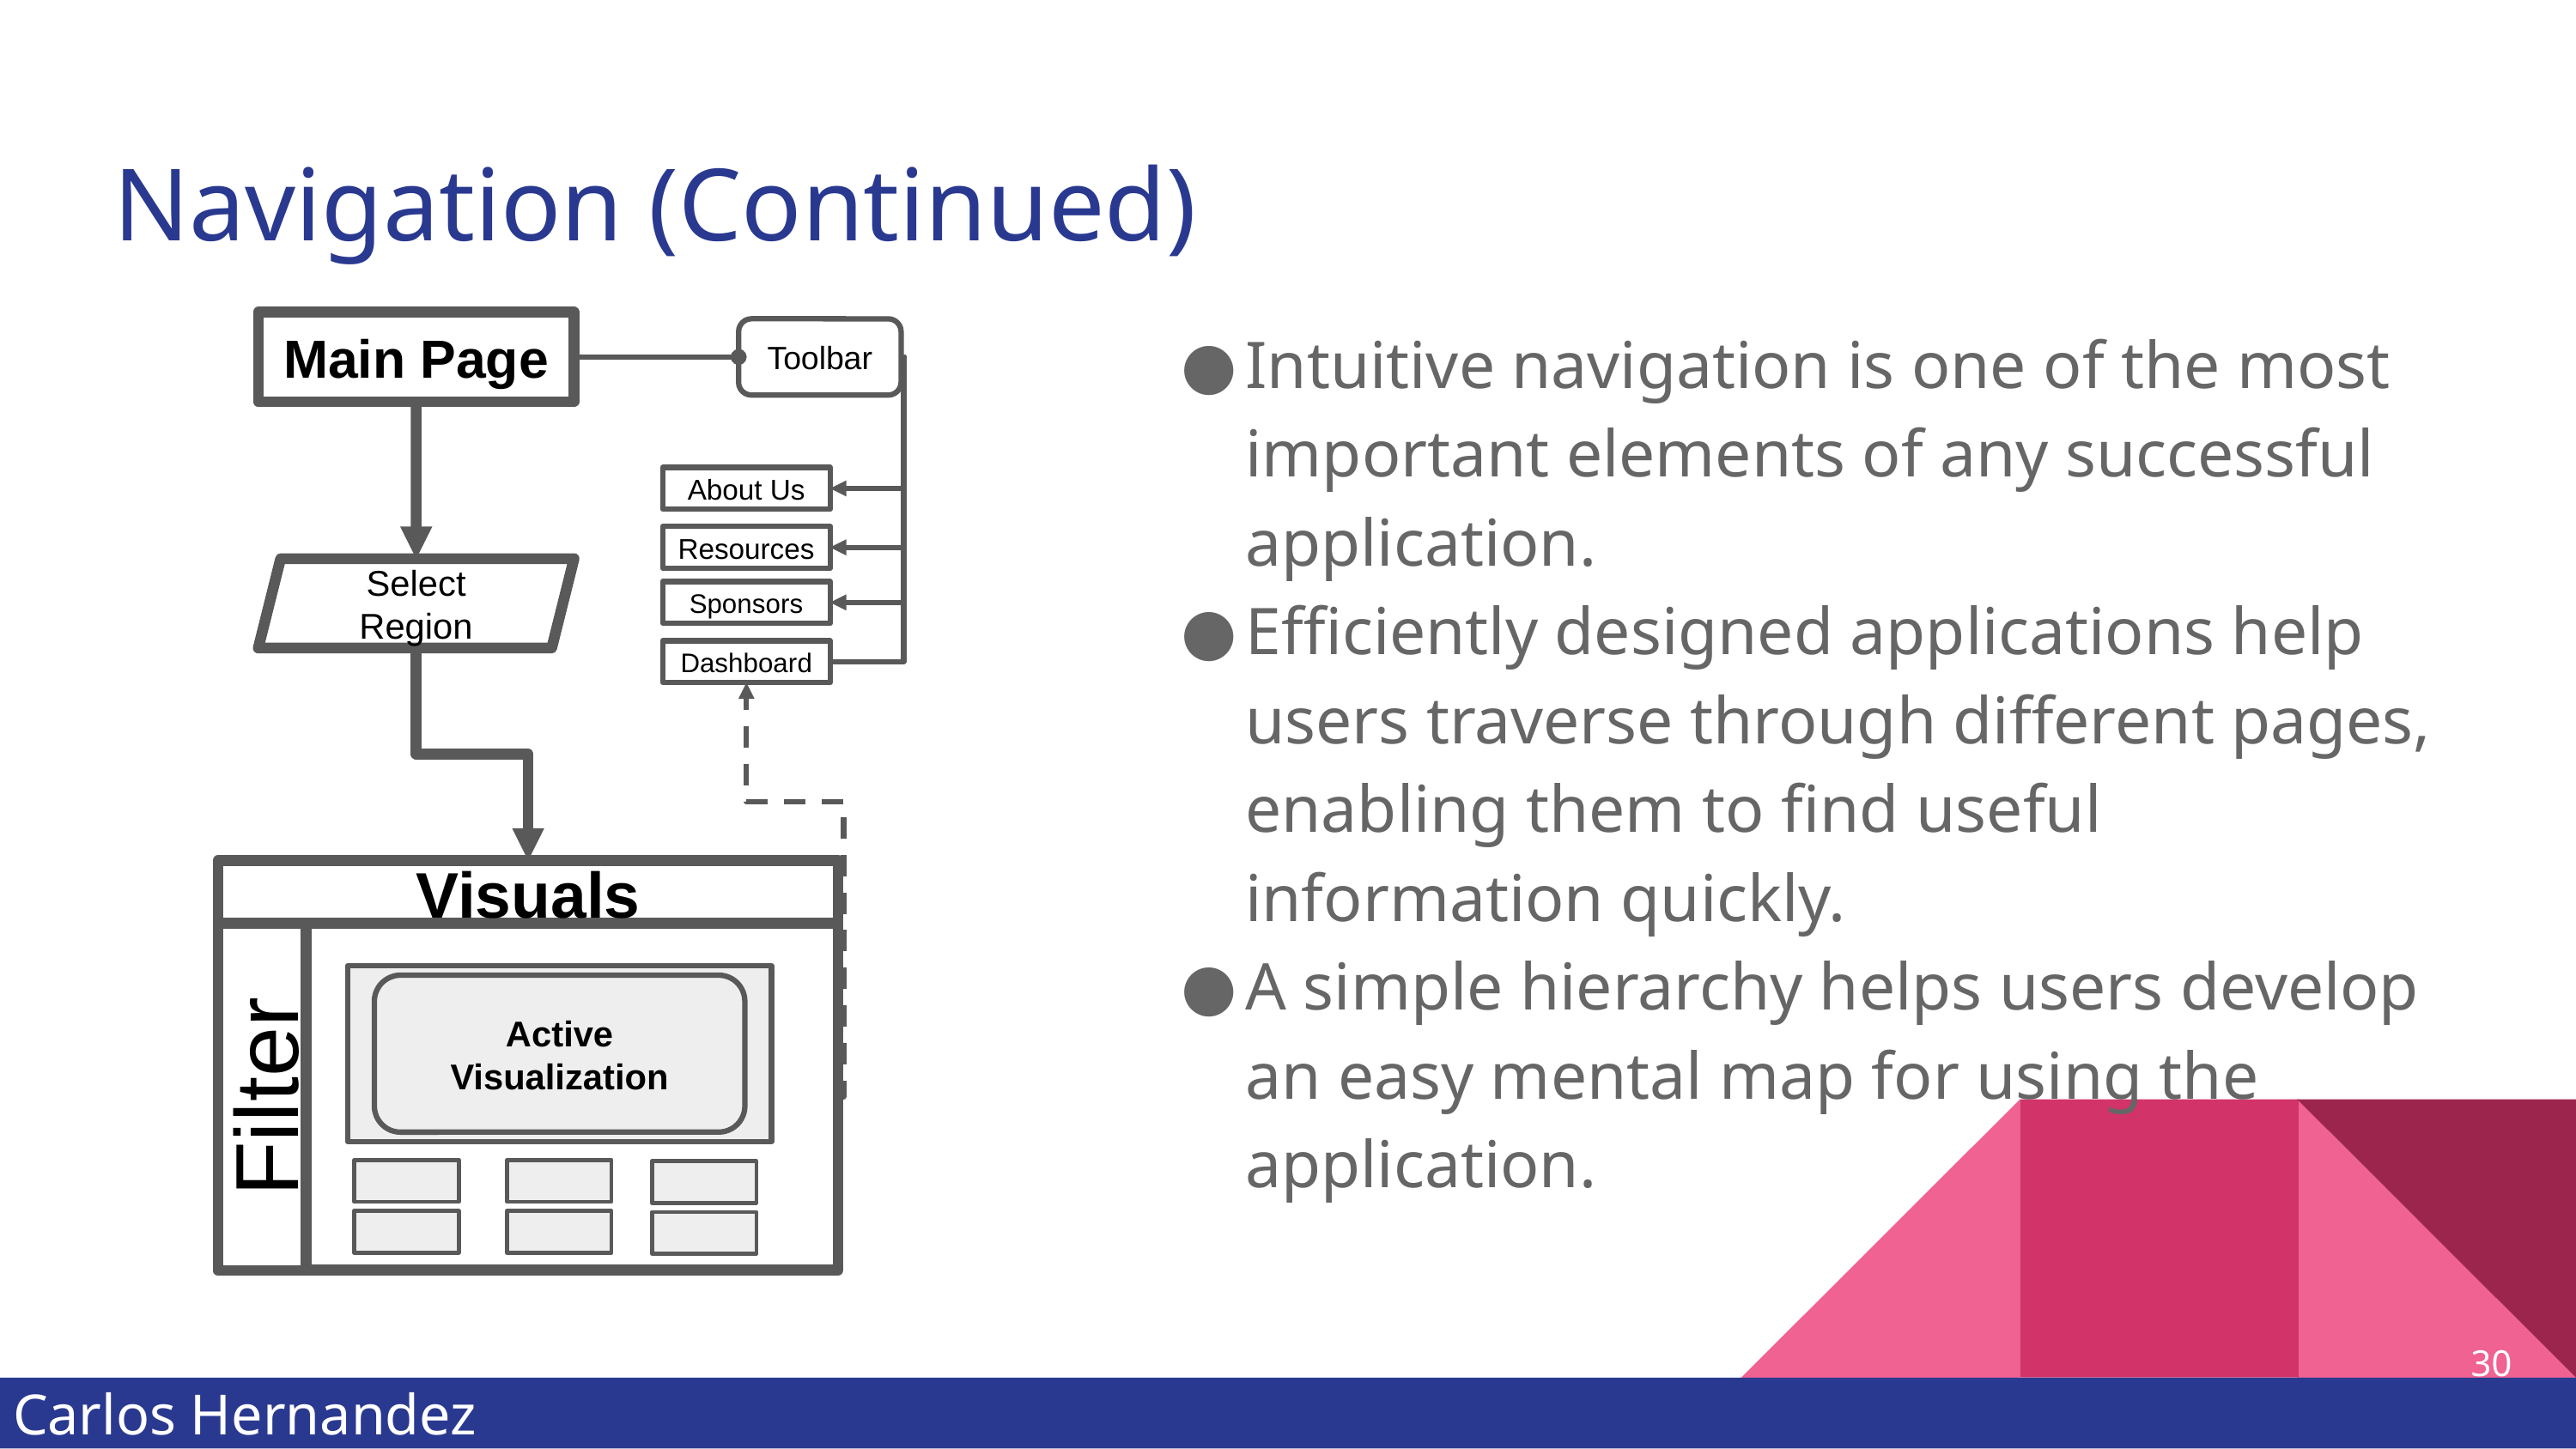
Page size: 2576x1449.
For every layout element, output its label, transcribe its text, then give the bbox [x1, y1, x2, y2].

text_box Select Region [258, 558, 574, 648]
text_box [652, 1211, 756, 1254]
text_box Visuals [218, 860, 741, 925]
text_box [307, 925, 839, 1270]
title Navigation (Continued) [88, 115, 2488, 287]
text_box Filter [218, 925, 307, 1271]
text_box Carlos Hernandez [0, 1366, 637, 1449]
list Intuitive navigation is one of the most important elements of any successful application. Efficiently designed applications help users traverse through different pages, enabling them to find useful information quickly. A simple hierarchy helps users develop an easy mental map for using the application. [1155, 286, 2488, 1228]
text_box [507, 1210, 612, 1253]
text_box Sponsors [662, 581, 825, 624]
text_box Toolbar [738, 318, 902, 396]
text_box [507, 1160, 612, 1202]
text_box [746, 682, 839, 1097]
text_box Main Page [258, 312, 574, 402]
text_box [652, 1161, 756, 1203]
text_box Dashboard [662, 640, 830, 683]
text_box Resources [662, 526, 824, 569]
slide_number ‹#› [2383, 1309, 2538, 1422]
text_box [354, 1210, 459, 1253]
text_box About Us [662, 467, 824, 510]
text_box [354, 1160, 459, 1202]
text_box [347, 965, 772, 1142]
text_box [365, 698, 579, 811]
text_box Active Visualization [374, 974, 745, 1132]
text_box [829, 356, 902, 663]
